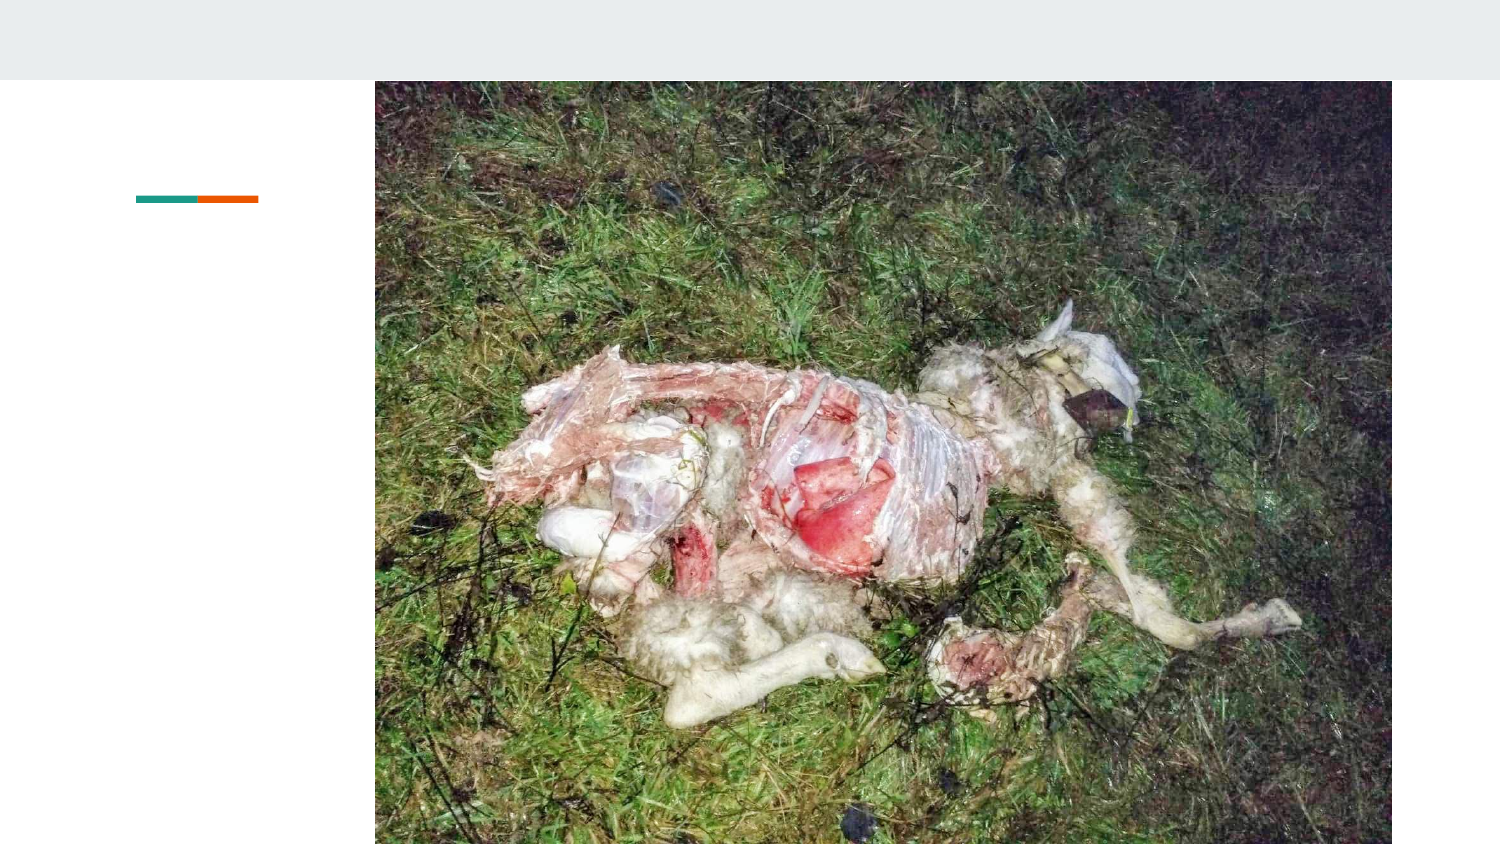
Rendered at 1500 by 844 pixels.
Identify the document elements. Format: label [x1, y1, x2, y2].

picture [374, 80, 1392, 844]
